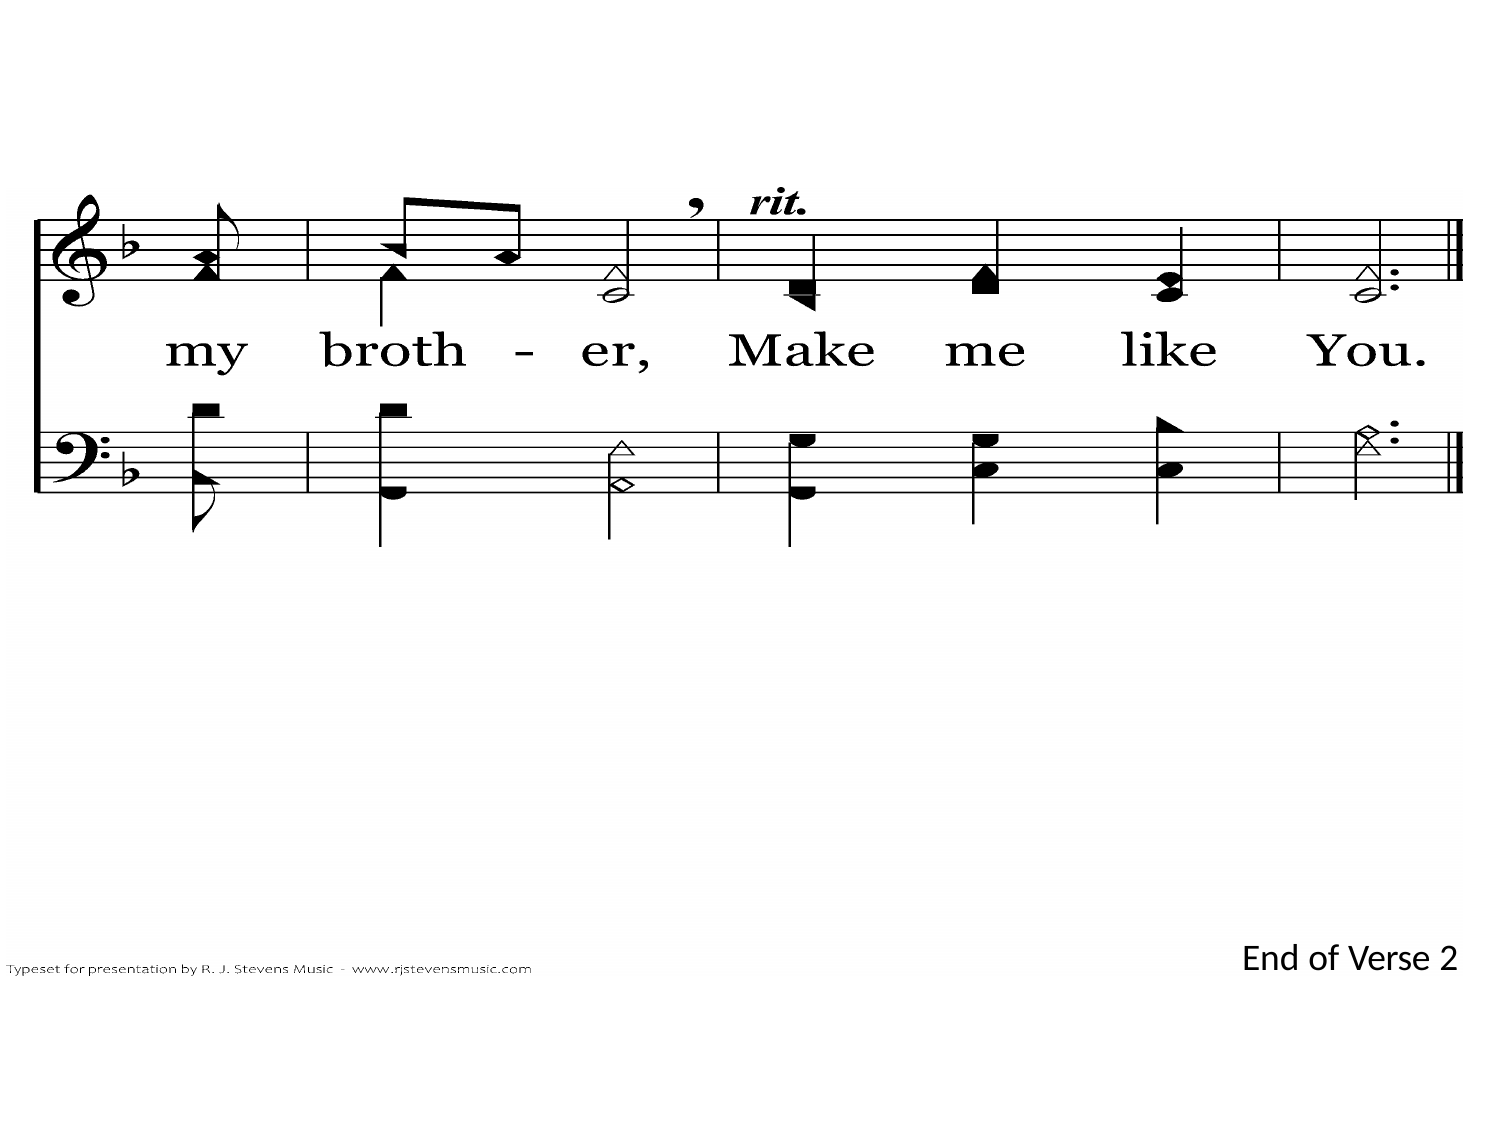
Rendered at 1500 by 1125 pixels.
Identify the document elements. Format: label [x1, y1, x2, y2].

picture [5, 186, 1463, 976]
